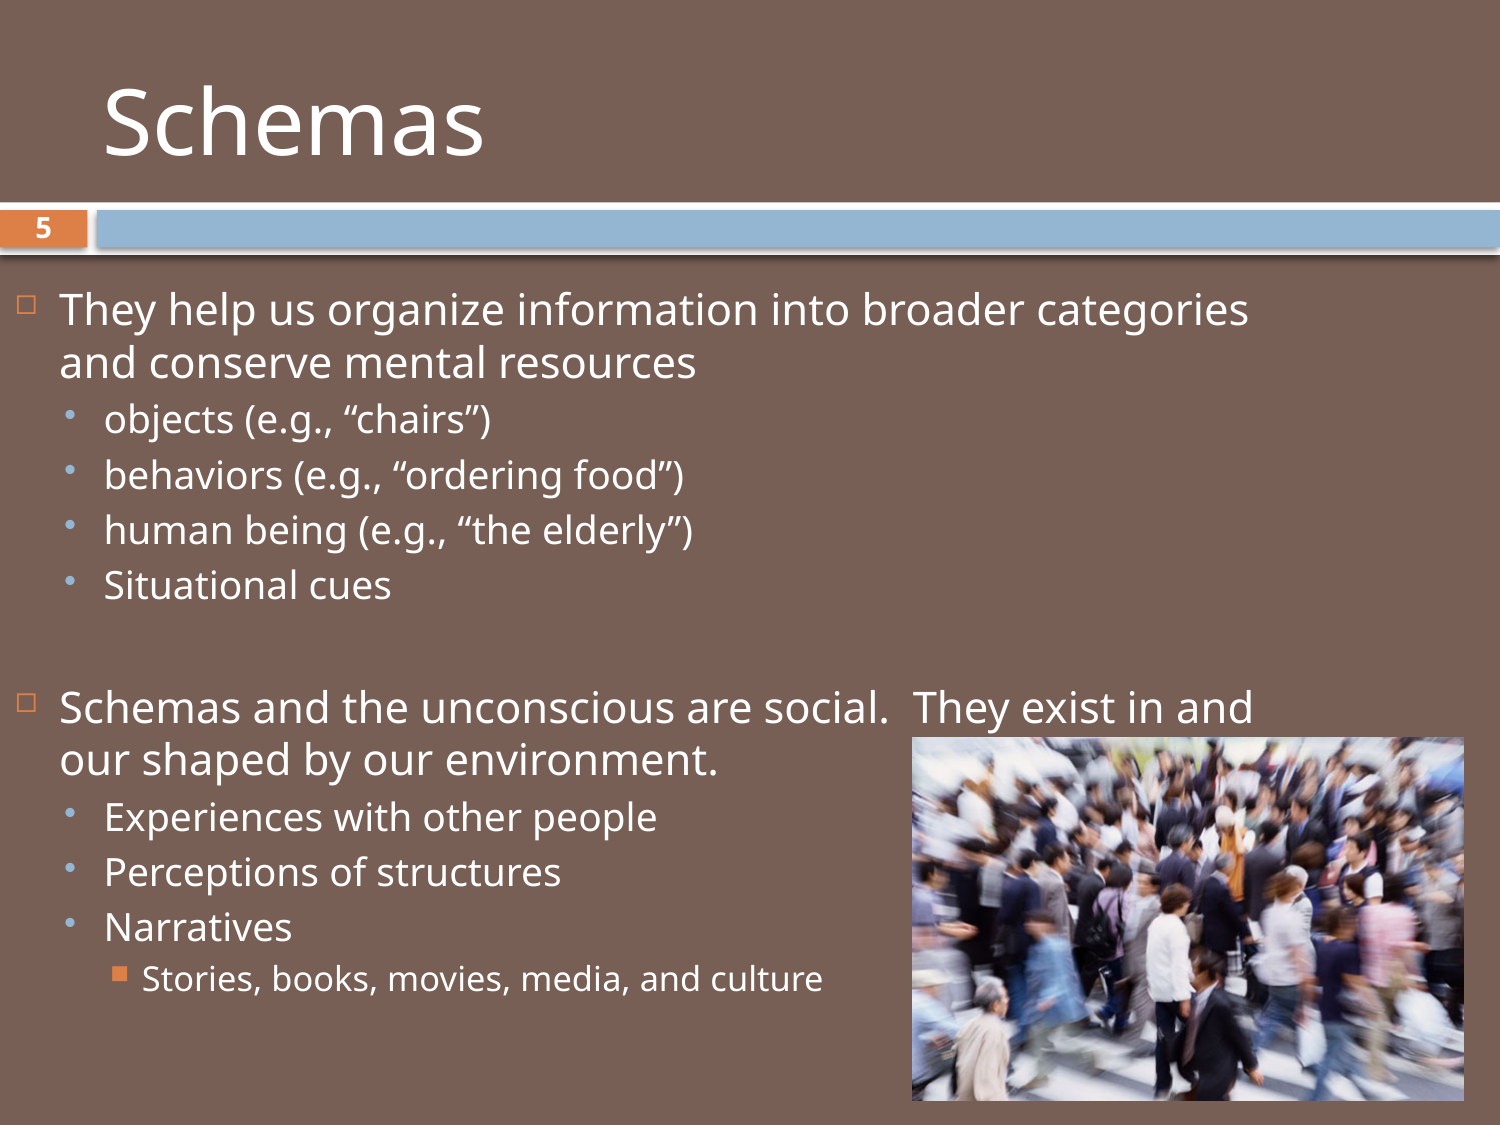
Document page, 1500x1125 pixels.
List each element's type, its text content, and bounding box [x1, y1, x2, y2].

picture [912, 737, 1464, 1102]
list They help us organize information into broader categories and conserve mental resources objects (e.g., “chairs”) behaviors (e.g., “ordering food”) human being (e.g., “the elderly”) Situational cues Schemas and the unconscious are social. They exist in and our shaped by our environment. Experiences with other people Perceptions of structures Narratives Stories, books, movies, media, and culture [0, 275, 1338, 1013]
title Schemas [87, 37, 1425, 200]
slide_number 5 [0, 208, 88, 249]
